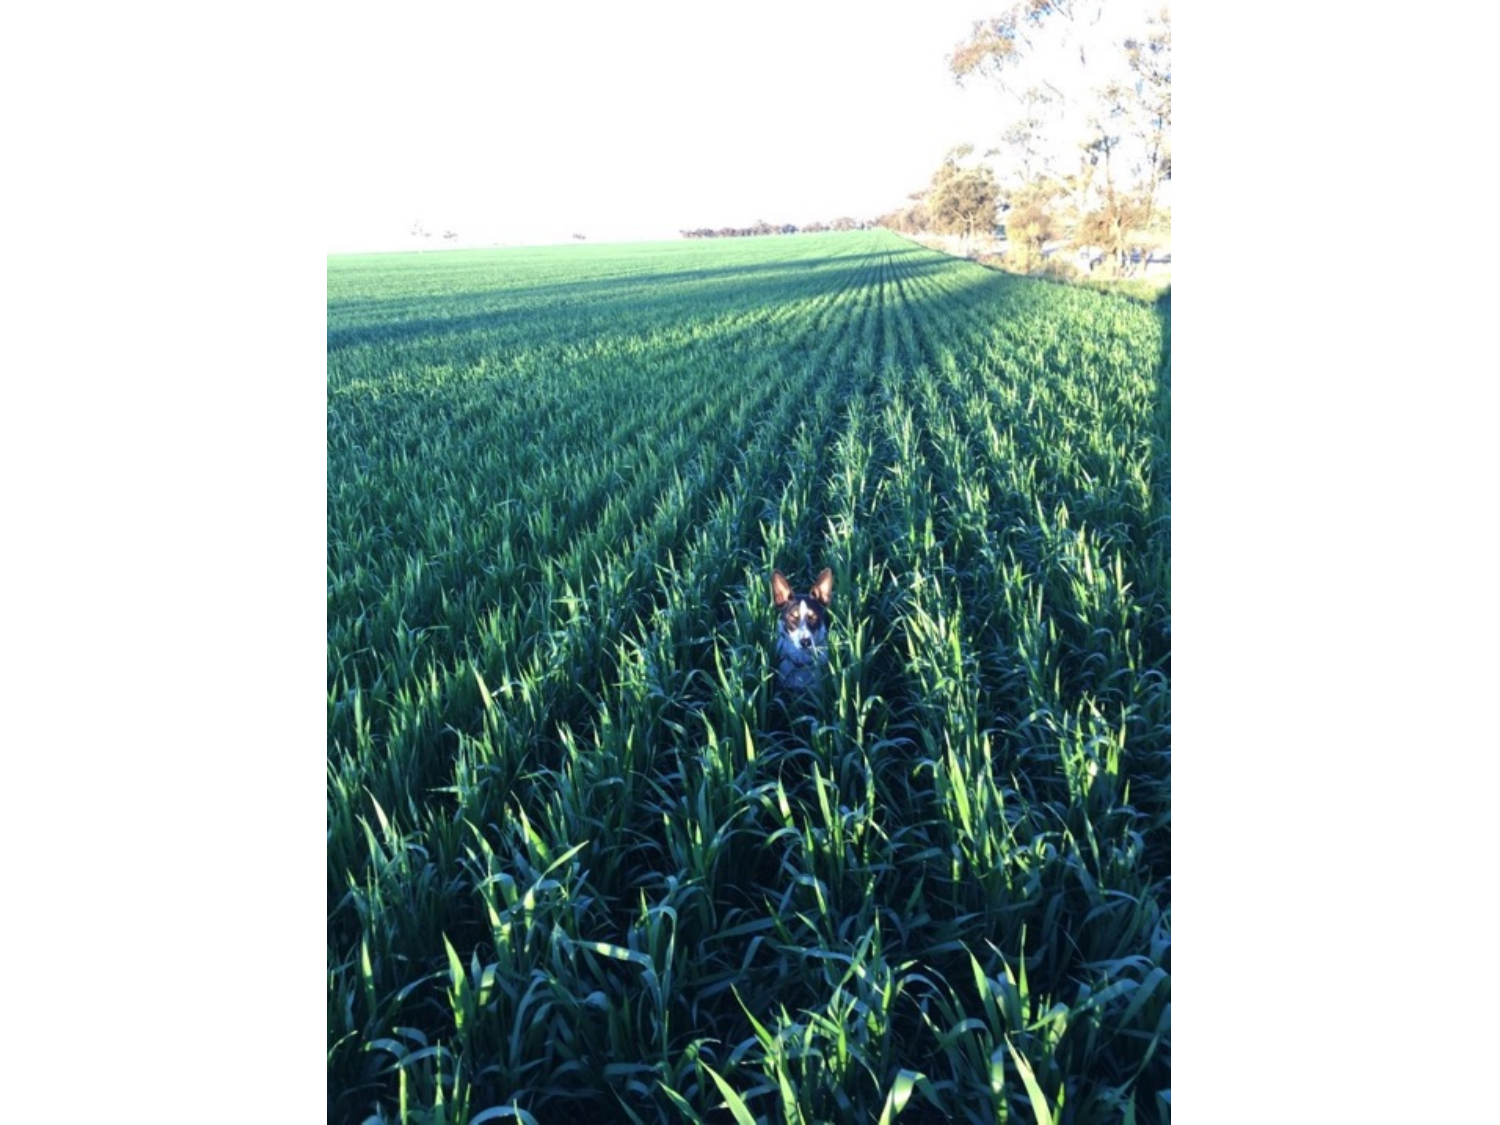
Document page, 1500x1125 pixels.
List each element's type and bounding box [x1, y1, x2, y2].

picture [326, 0, 1172, 1125]
